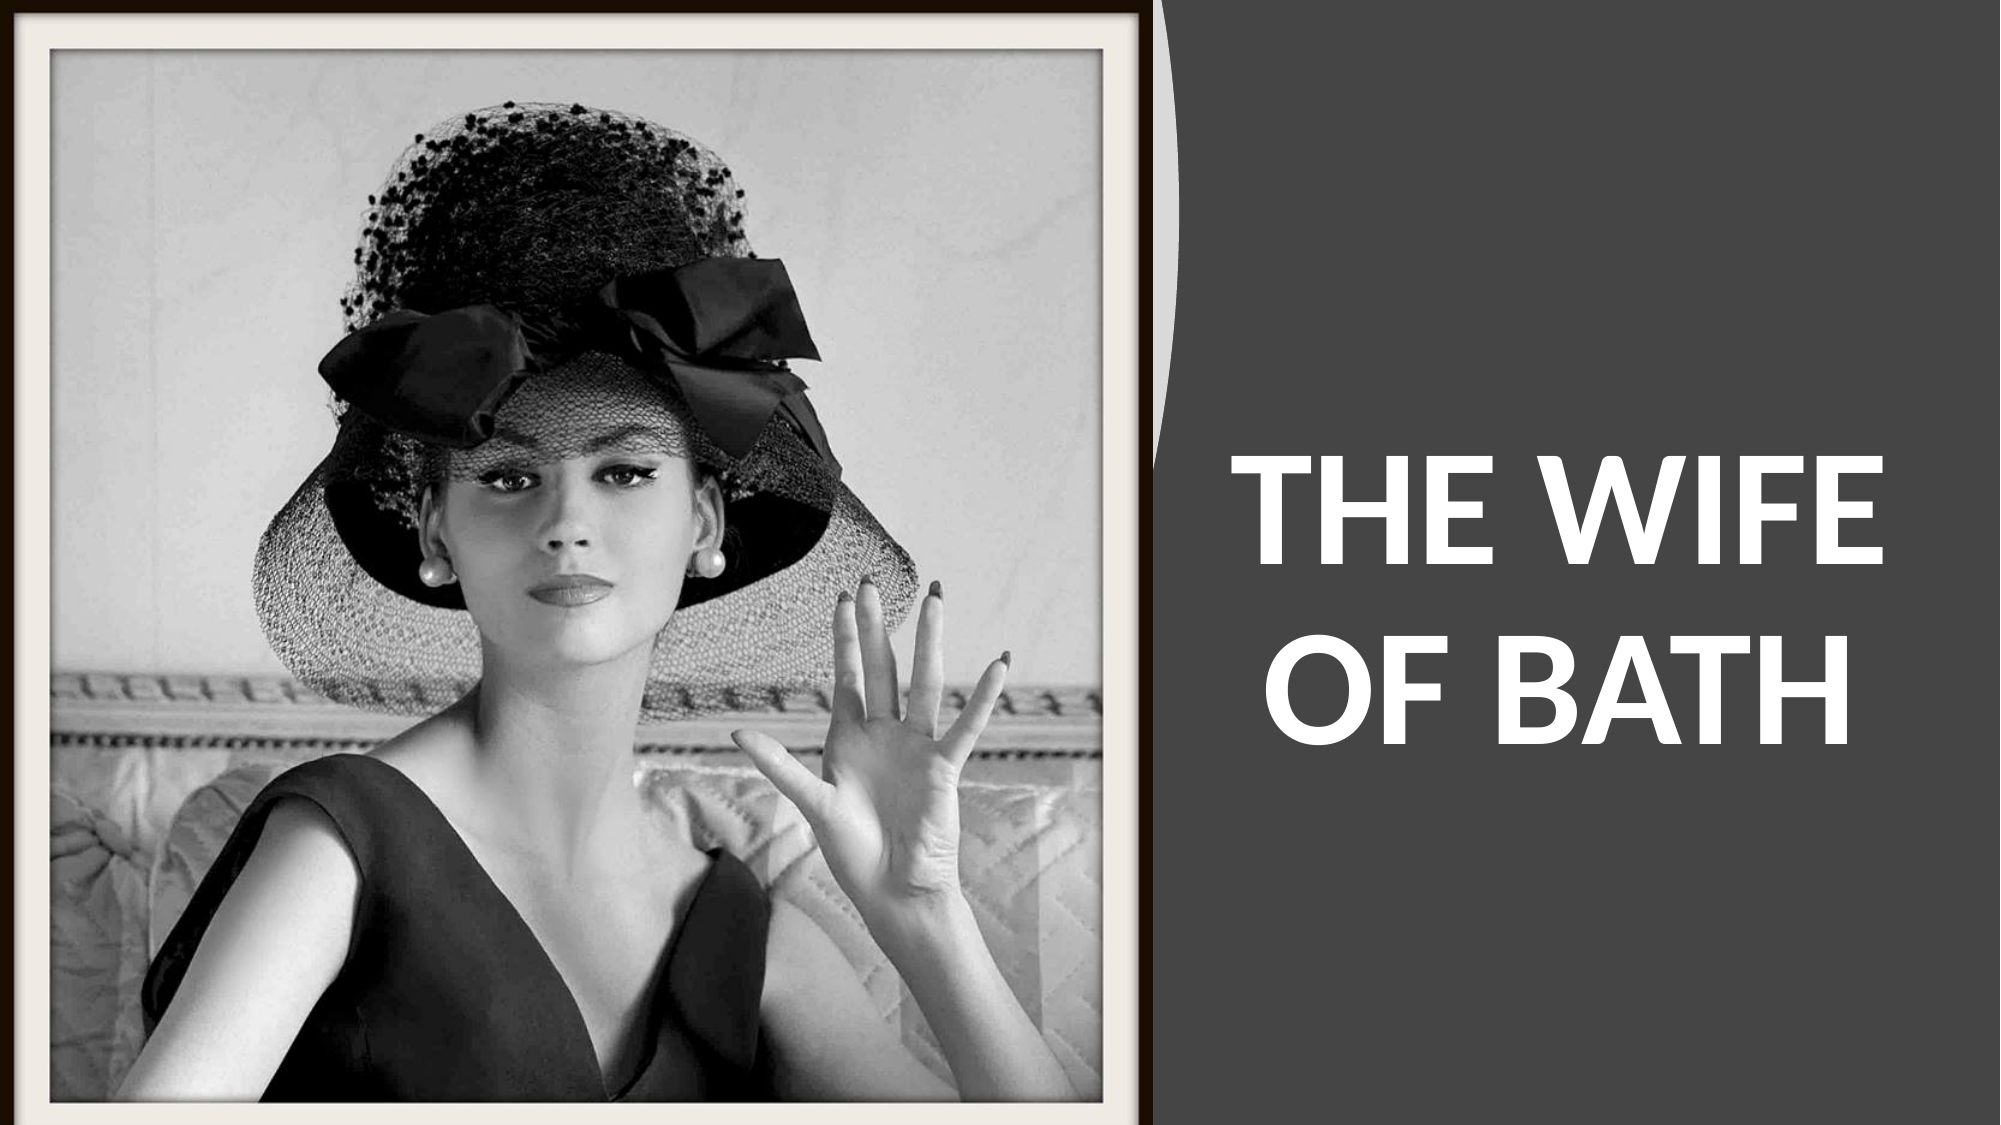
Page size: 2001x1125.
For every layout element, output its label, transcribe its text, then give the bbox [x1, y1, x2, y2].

title THE WIFE OF BATH [1199, 266, 1922, 788]
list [0, 0, 1153, 1125]
text_box [1153, 0, 1181, 476]
